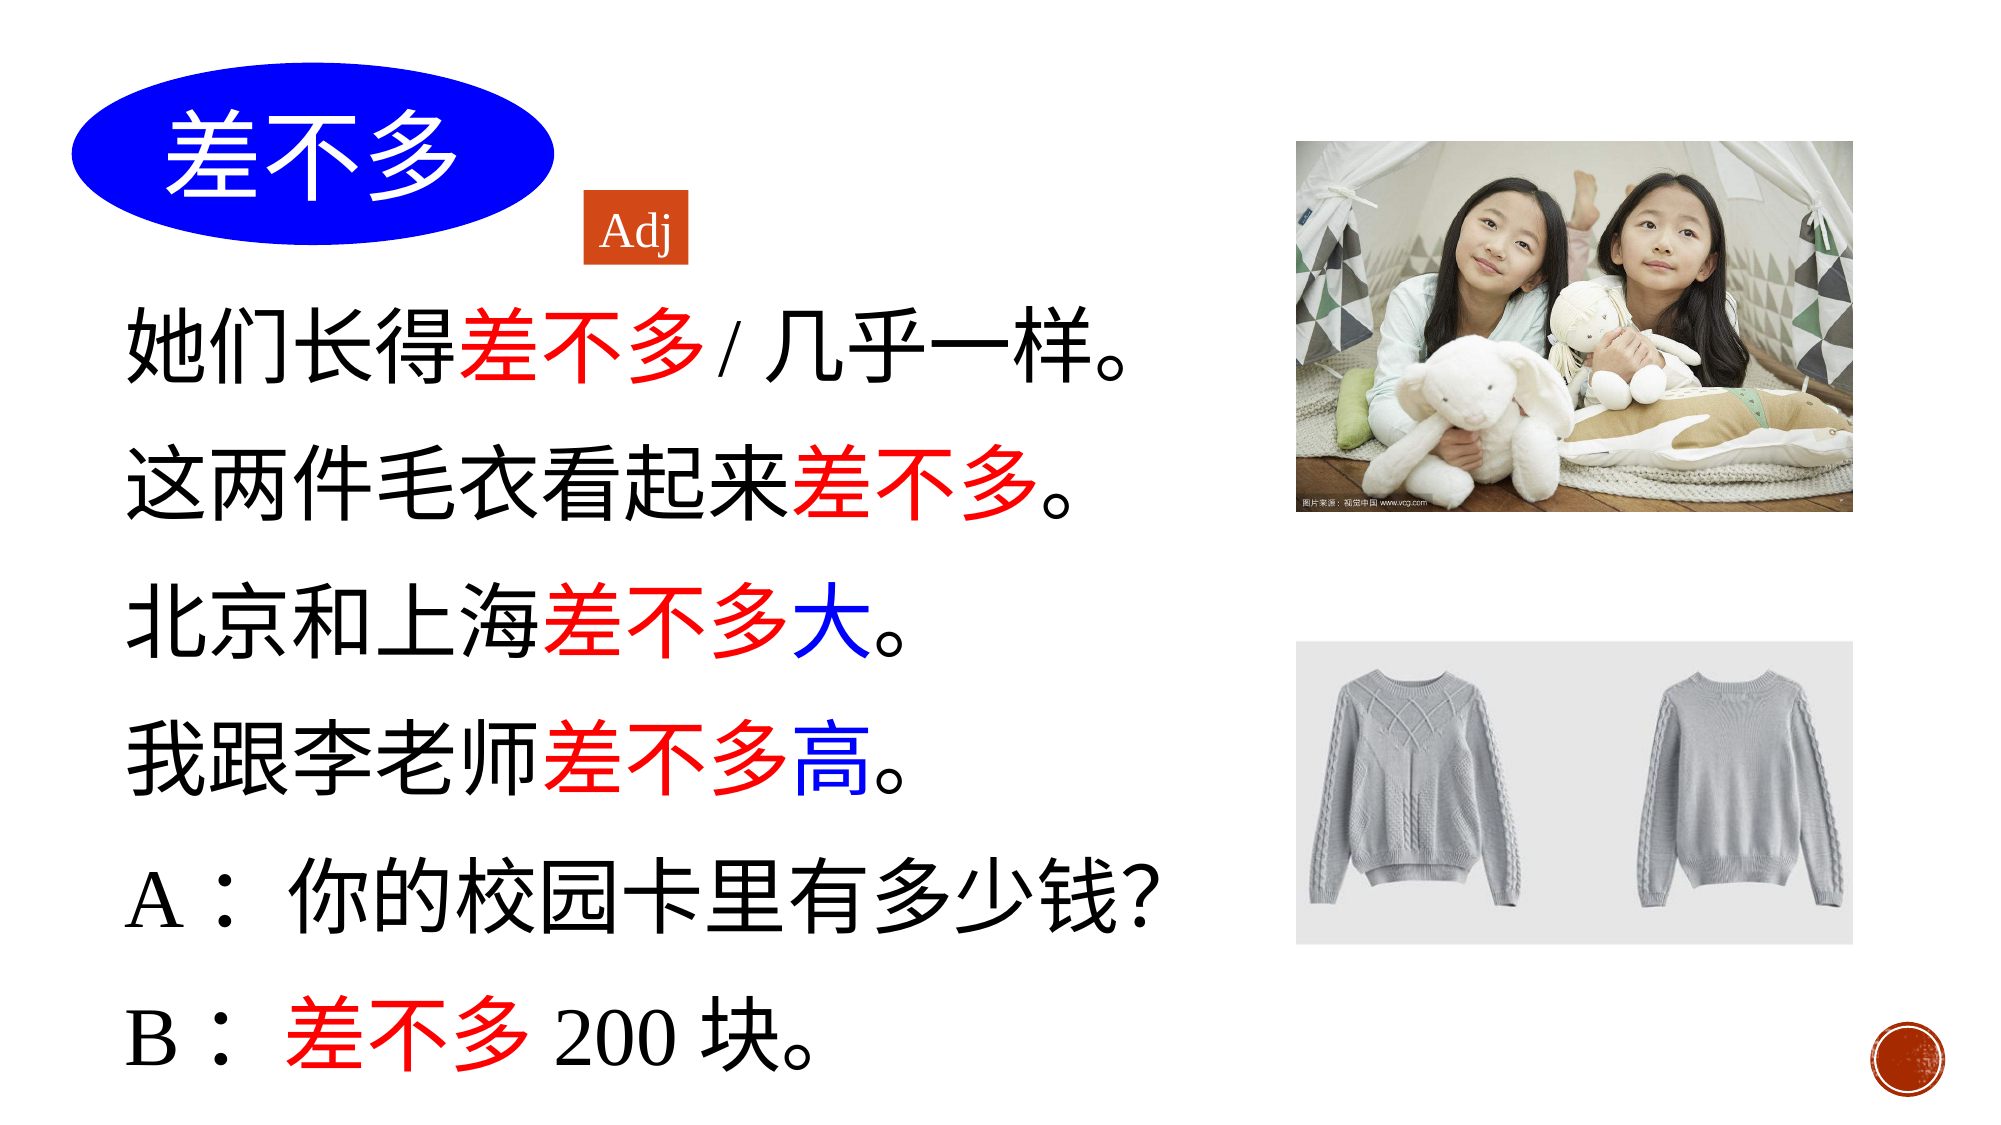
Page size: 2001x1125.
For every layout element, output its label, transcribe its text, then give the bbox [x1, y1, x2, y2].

text_box Adj [583, 190, 689, 265]
picture [1296, 639, 1853, 949]
text_box /几乎一样。 [704, 285, 1194, 401]
text_box 差不多 [70, 61, 556, 247]
picture [1296, 141, 1853, 512]
text_box 她们长得差不多。 这两件毛衣看起来差不多。 北京和上海差不多大。 我跟李老师差不多高。 A：你的校园卡里有多少钱？ B：差不多200块。 [109, 286, 1873, 1125]
